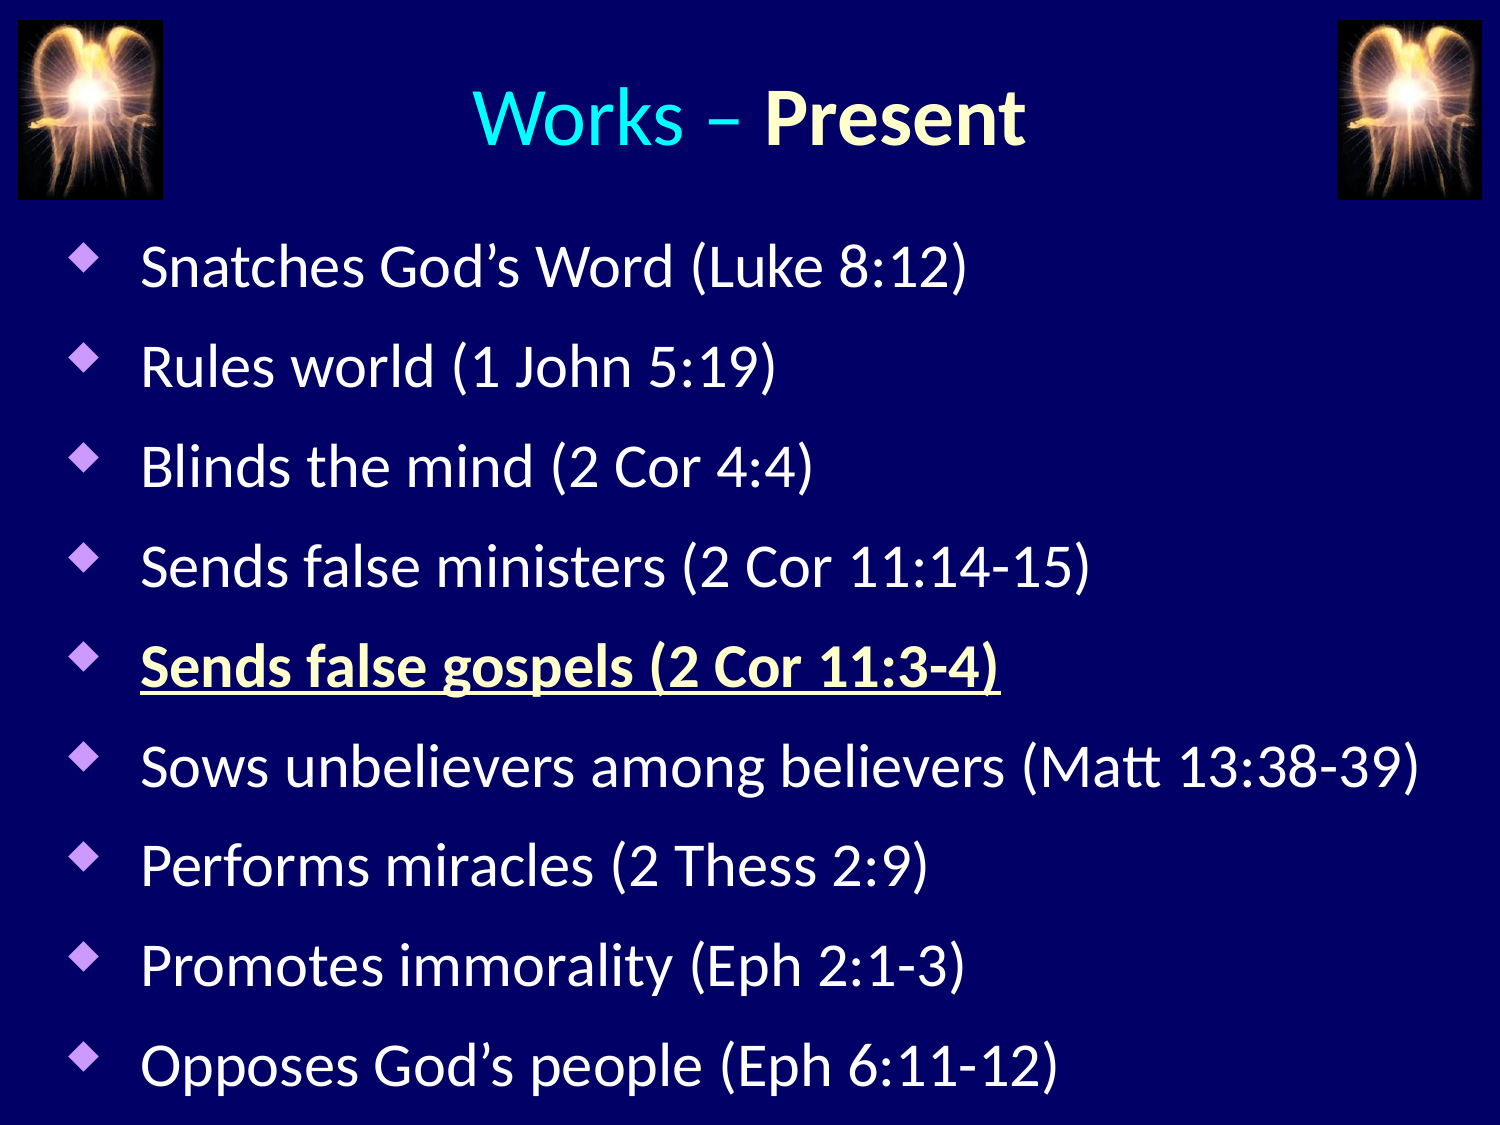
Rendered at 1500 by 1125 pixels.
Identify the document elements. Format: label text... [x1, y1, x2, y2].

picture [18, 19, 163, 201]
picture [1337, 19, 1482, 201]
text_box Works – Present [167, 37, 1332, 188]
list Snatches God’s Word (Luke 8:12) Rules world (1 John 5:19) Blinds the mind (2 Cor 4:4) Sends false ministers (2 Cor 11:14-15) Sends false gospels (2 Cor 11:3-4) Sows unbelievers among believers (Matt 13:38-39) Performs miracles (2 Thess 2:9) Promotes immorality (Eph 2:1-3) Opposes God’s people (Eph 6:11-12) [49, 217, 1468, 995]
